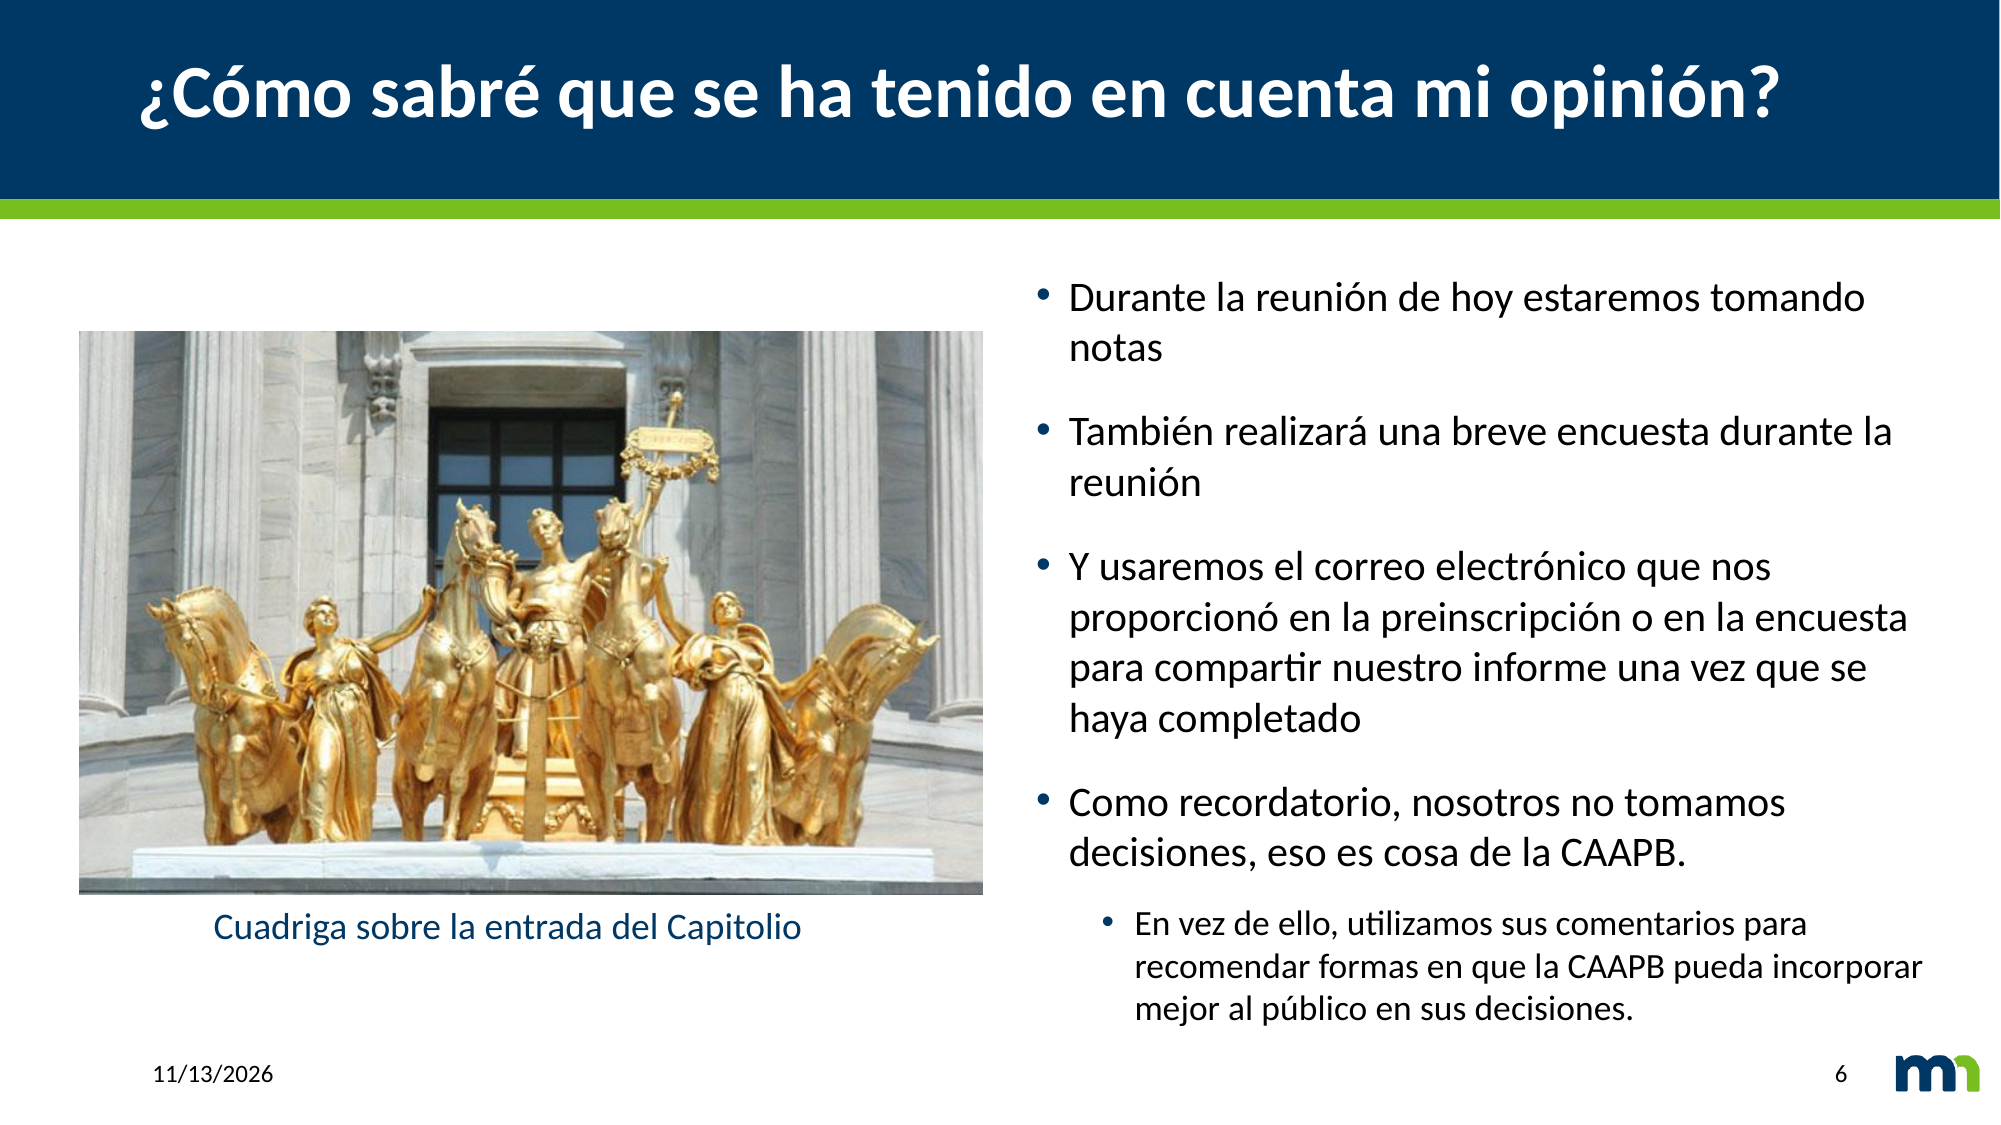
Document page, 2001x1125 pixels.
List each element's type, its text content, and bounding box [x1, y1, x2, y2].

list Durante la reunión de hoy estaremos tomando notas También realizará una breve encuesta durante la reunión Y usaremos el correo electrónico que nos proporcionó en la preinscripción o en la encuesta para compartir nuestro informe una vez que se haya completado Como recordatorio, nosotros no tomamos decisiones, eso es cosa de la CAAPB. En vez de ello, utilizamos sus comentarios para recomendar formas en que la CAAPB pueda incorporar mejor al público en sus decisiones. [1021, 261, 1956, 1043]
text_box Cuadriga sobre la entrada del Capitolio [198, 895, 929, 955]
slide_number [137, 1042, 361, 1103]
picture [1895, 1053, 1981, 1092]
picture [79, 331, 983, 895]
slide_number 6 [1622, 1042, 1863, 1103]
title ¿Cómo sabré que se ha tenido en cuenta mi opinión? [137, 22, 1863, 255]
